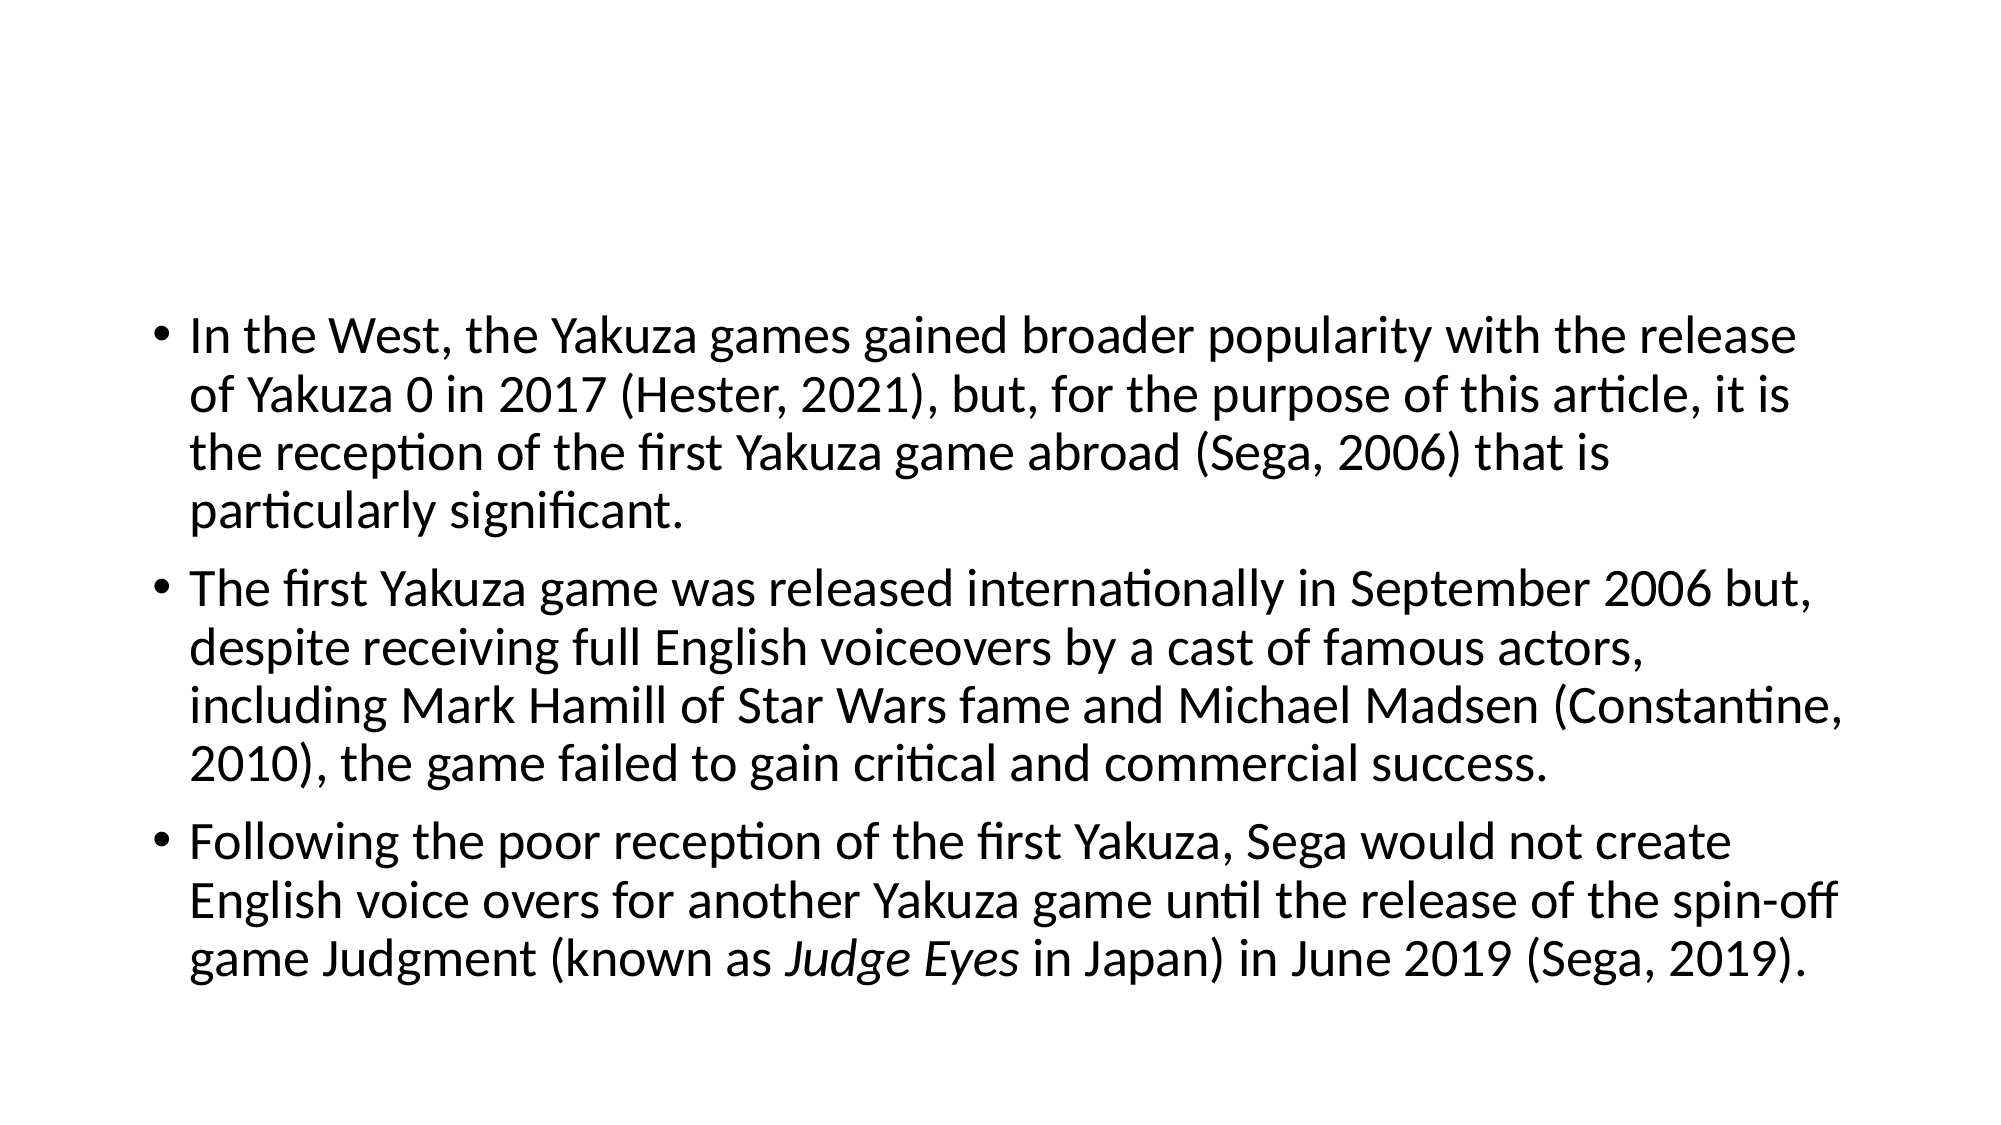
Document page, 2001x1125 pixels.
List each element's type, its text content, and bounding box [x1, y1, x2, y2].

list In the West, the Yakuza games gained broader popularity with the release of Yakuza 0 in 2017 (Hester, 2021), but, for the purpose of this article, it is the reception of the first Yakuza game abroad (Sega, 2006) that is particularly significant. The first Yakuza game was released internationally in September 2006 but, despite receiving full English voiceovers by a cast of famous actors, including Mark Hamill of Star Wars fame and Michael Madsen (Constantine, 2010), the game failed to gain critical and commercial success. Following the poor reception of the first Yakuza, Sega would not create English voice overs for another Yakuza game until the release of the spin-off game Judgment (known as Judge Eyes in Japan) in June 2019 (Sega, 2019). [137, 299, 1863, 1014]
